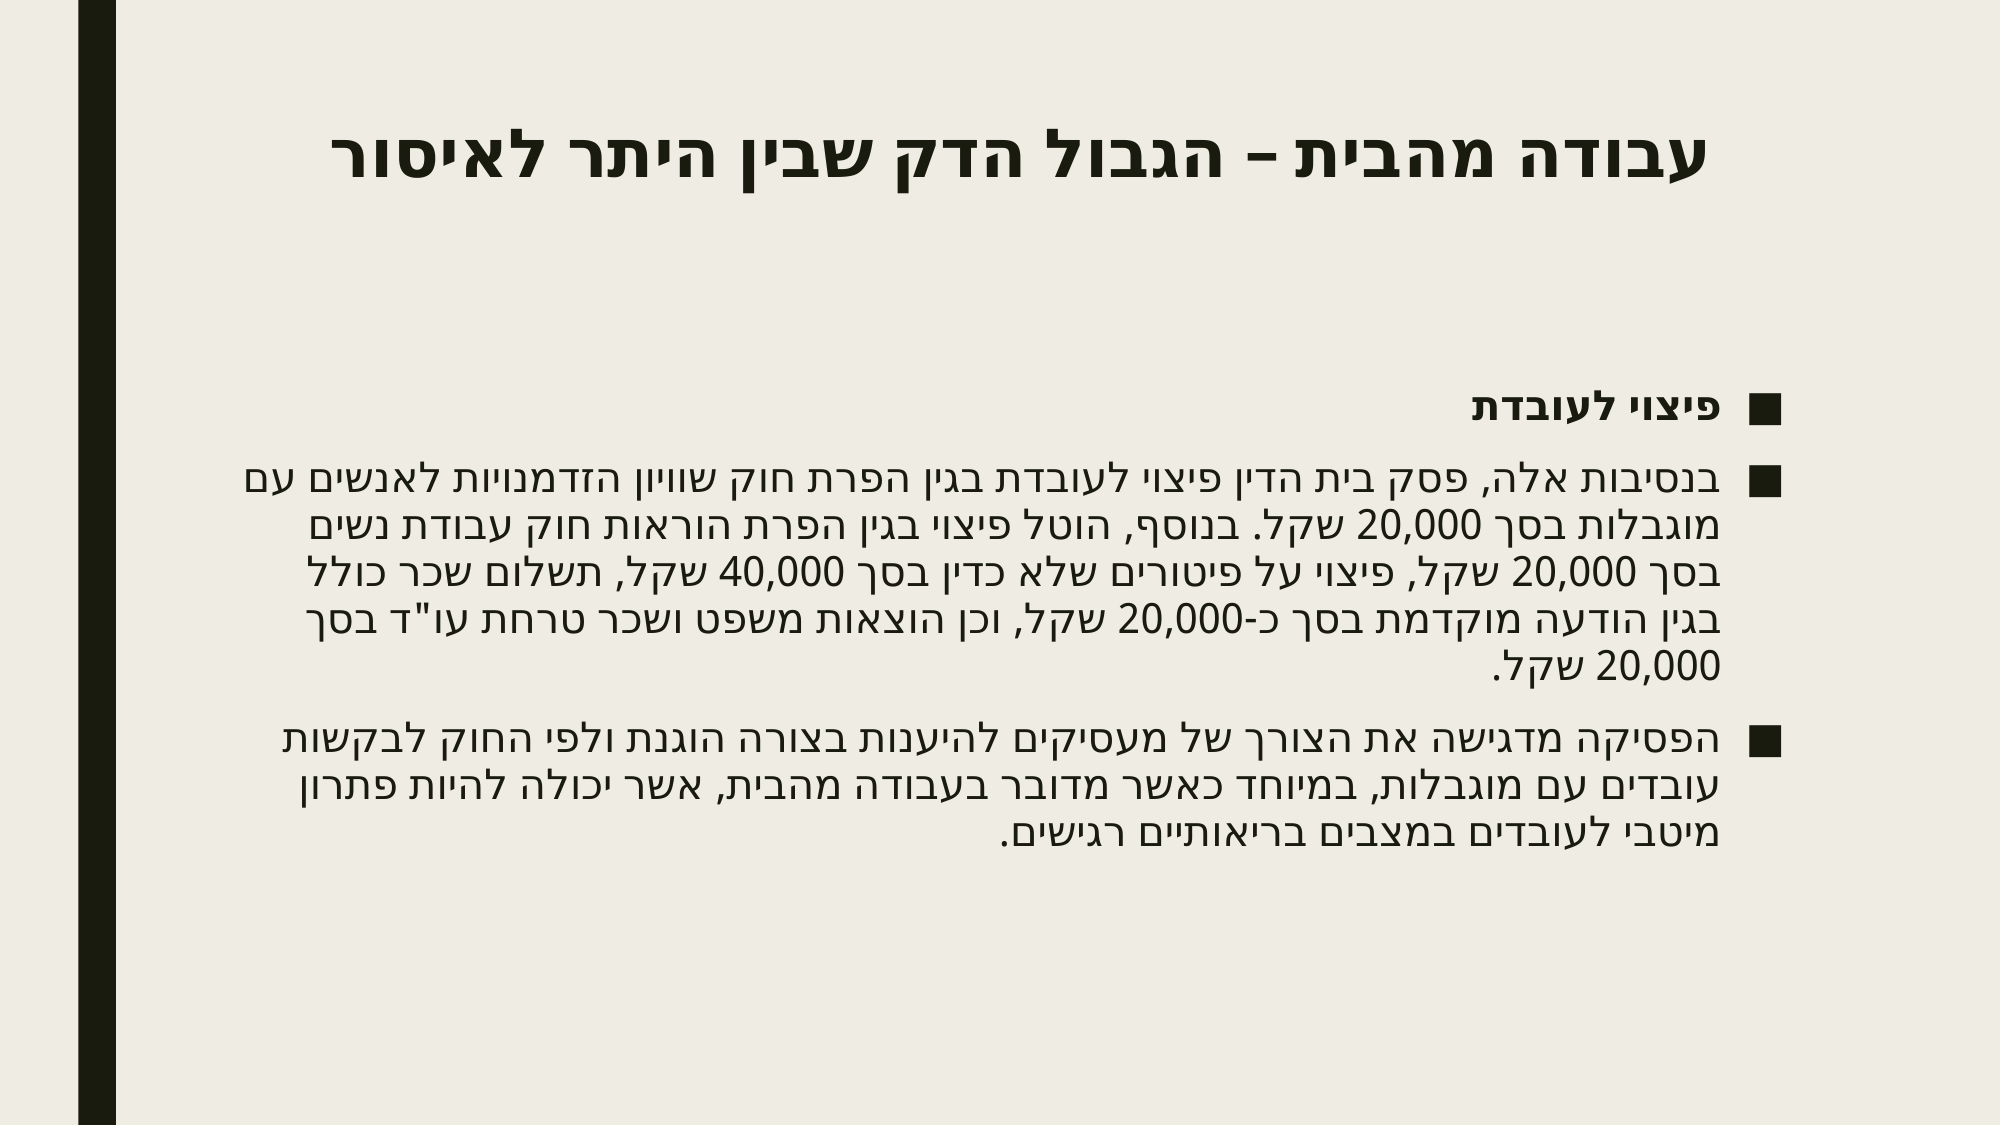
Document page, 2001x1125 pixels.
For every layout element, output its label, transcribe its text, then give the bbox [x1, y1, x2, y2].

list פיצוי לעובדת בנסיבות אלה, פסק בית הדין פיצוי לעובדת בגין הפרת חוק שוויון הזדמנויות לאנשים עם מוגבלות בסך 20,000 שקל. בנוסף, הוטל פיצוי בגין הפרת הוראות חוק עבודת נשים בסך 20,000 שקל, פיצוי על פיטורים שלא כדין בסך 40,000 שקל, תשלום שכר כולל בגין הודעה מוקדמת בסך כ-20,000 שקל, וכן הוצאות משפט ושכר טרחת עו"ד בסך 20,000 שקל. הפסיקה מדגישה את הצורך של מעסיקים להיענות בצורה הוגנת ולפי החוק לבקשות עובדים עם מוגבלות, במיוחד כאשר מדובר בעבודה מהבית, אשר יכולה להיות פתרון מיטבי לעובדים במצבים בריאותיים רגישים. [225, 375, 1800, 963]
title עבודה מהבית – הגבול הדק שבין היתר לאיסור [225, 112, 1800, 357]
